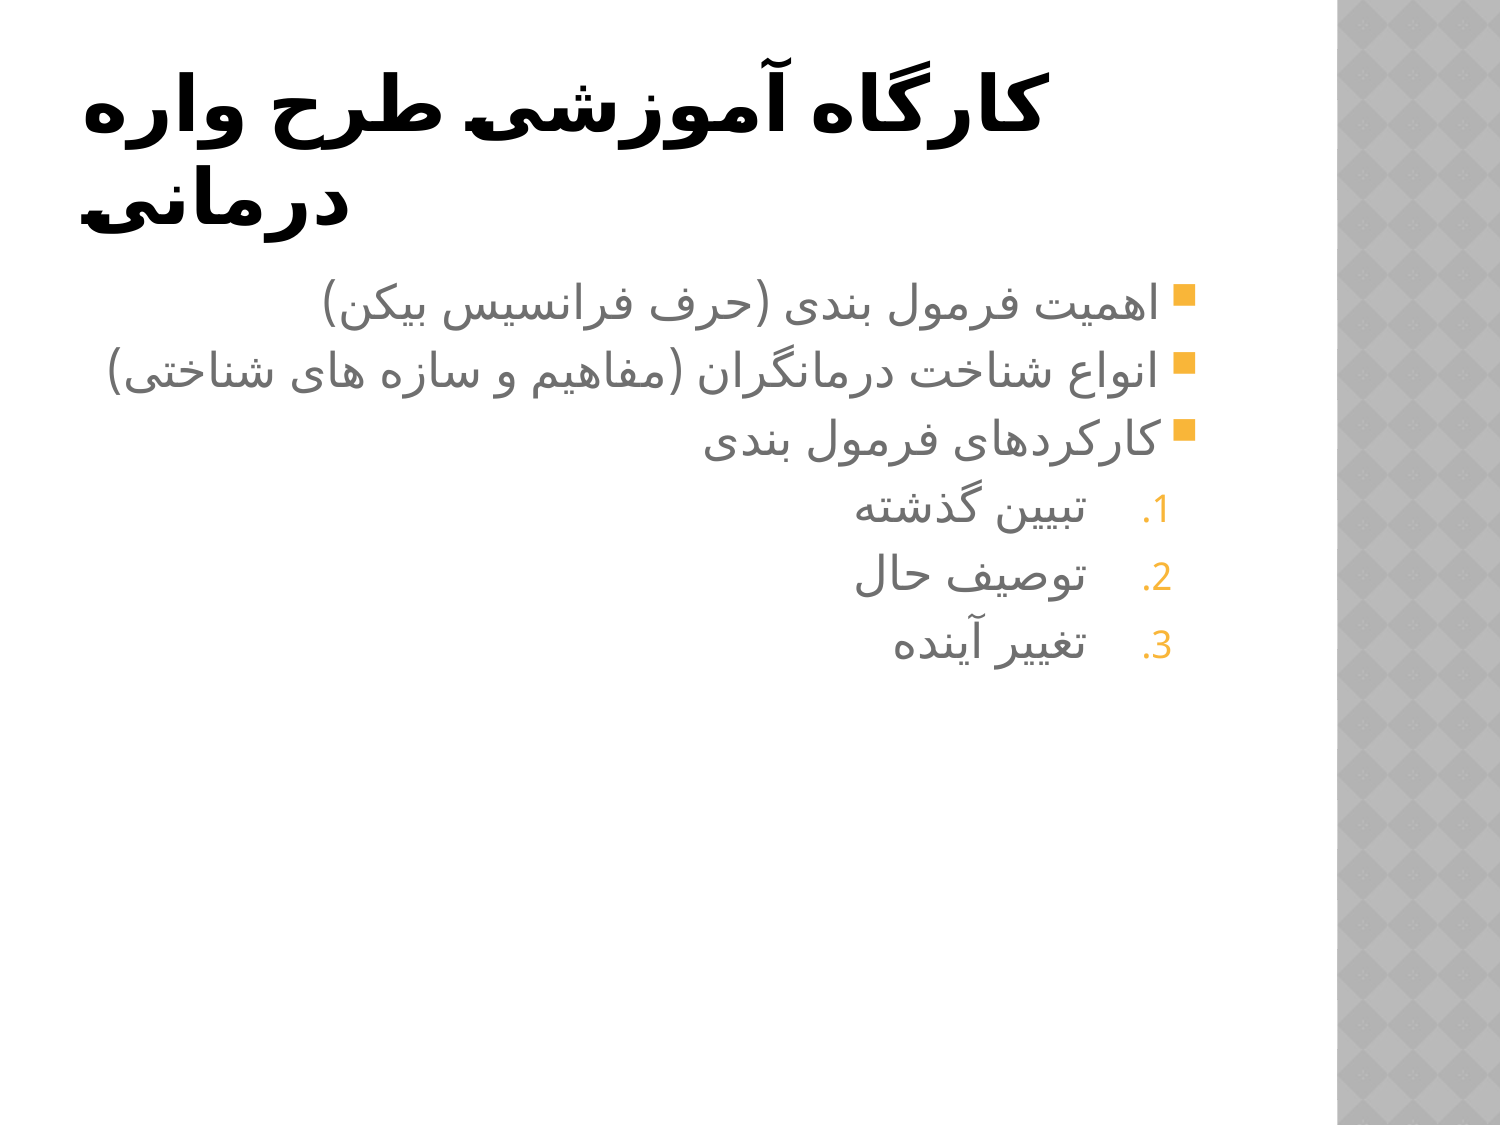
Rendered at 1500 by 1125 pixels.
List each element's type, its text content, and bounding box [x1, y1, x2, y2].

list اهمیت فرمول بندی (حرف فرانسیس بیکن) انواع شناخت درمانگران (مفاهیم و سازه های شناختی) کارکردهای فرمول بندی تبیین گذشته توصیف حال تغییر آینده [75, 264, 1263, 1059]
title کارگاه آموزشی طرح واره درمانی [75, 52, 1263, 240]
